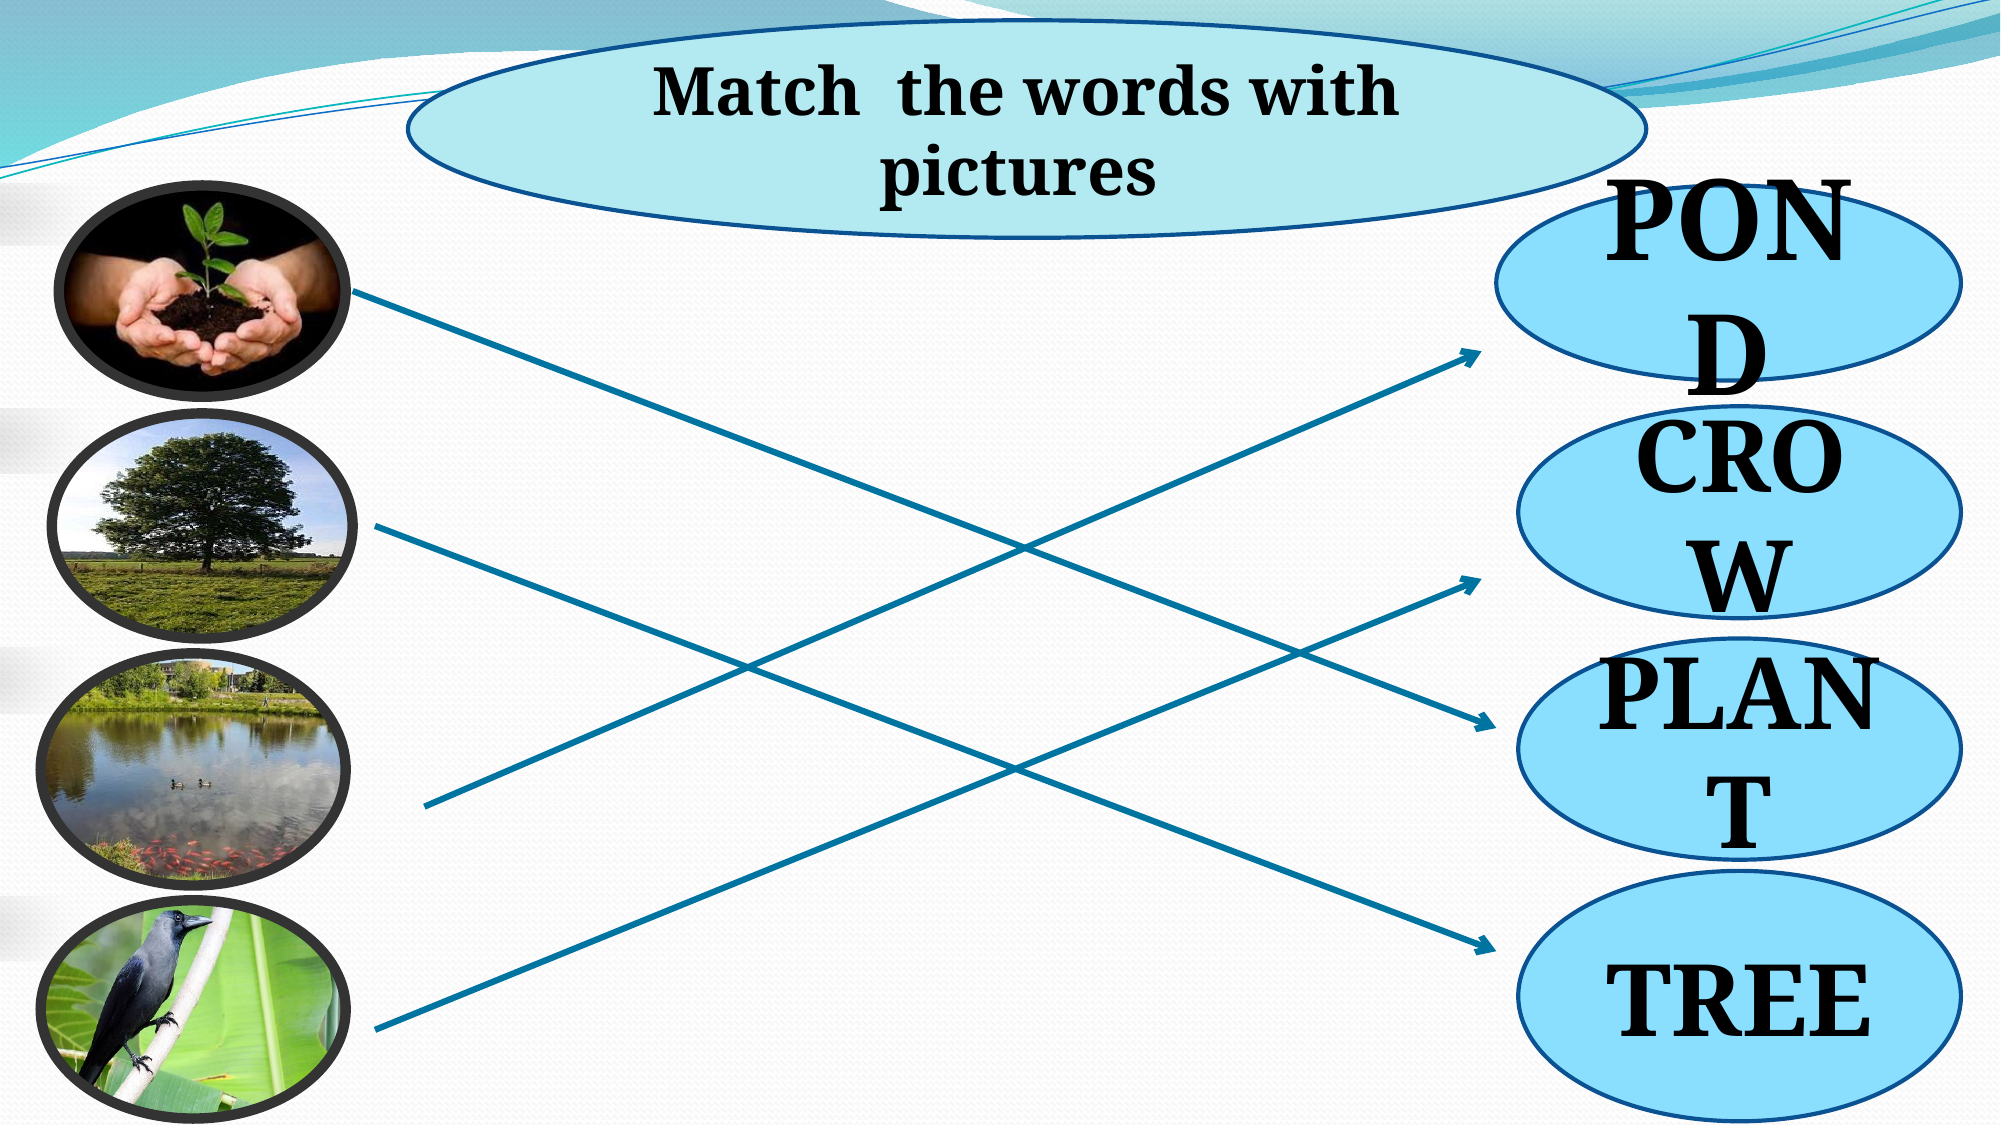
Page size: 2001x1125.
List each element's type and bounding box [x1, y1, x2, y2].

text_box [1487, 525, 1497, 952]
text_box [40, 19, 1962, 1122]
text_box [352, 290, 1497, 729]
text_box [374, 578, 1482, 1031]
text_box [424, 350, 1482, 578]
text_box [374, 525, 417, 578]
